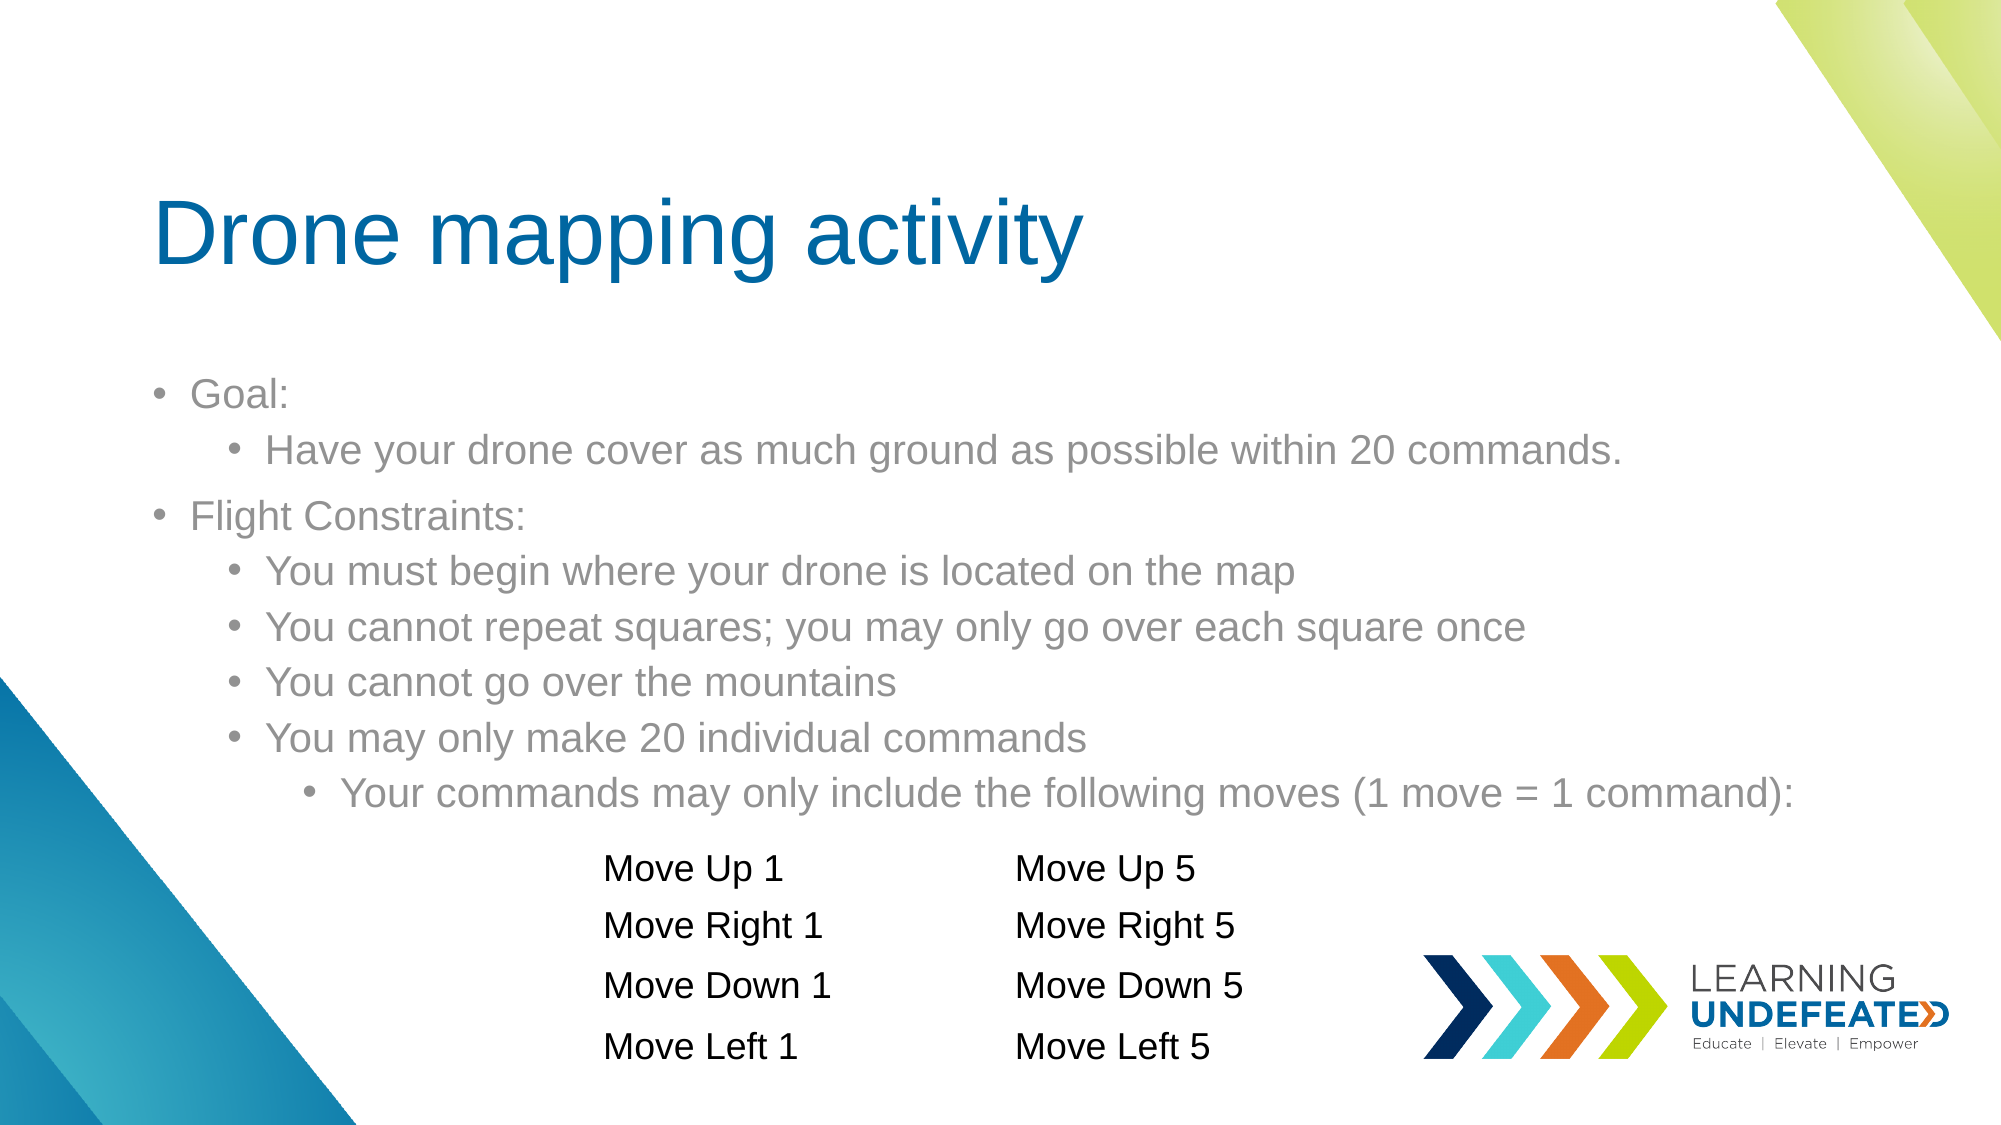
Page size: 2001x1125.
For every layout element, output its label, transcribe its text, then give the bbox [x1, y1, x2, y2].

title Drone mapping activity [137, 125, 1863, 344]
list Goal: Have your drone cover as much ground as possible within 20 commands. Flight Constraints: You must begin where your drone is located on the map You cannot repeat squares; you may only go over each square once You cannot go over the mountains You may only make 20 individual commands Your commands may only include the following moves (1 move = 1 command): [137, 365, 1863, 994]
table_cell Move Right 1 [588, 897, 1000, 957]
table_header Move Up 5 [1000, 839, 1412, 897]
picture [1423, 994, 1668, 1059]
picture [0, 555, 386, 1125]
table_cell Move Left 1 [588, 1018, 1000, 1079]
table_cell Move Down 1 [588, 957, 1000, 1018]
table_header Move Up 1 [588, 839, 1000, 897]
table_cell Move Left 5 [1000, 1018, 1412, 1079]
table_cell Move Right 5 [1000, 897, 1412, 957]
picture [1692, 964, 1949, 1051]
table_cell Move Down 5 [1000, 957, 1412, 1018]
